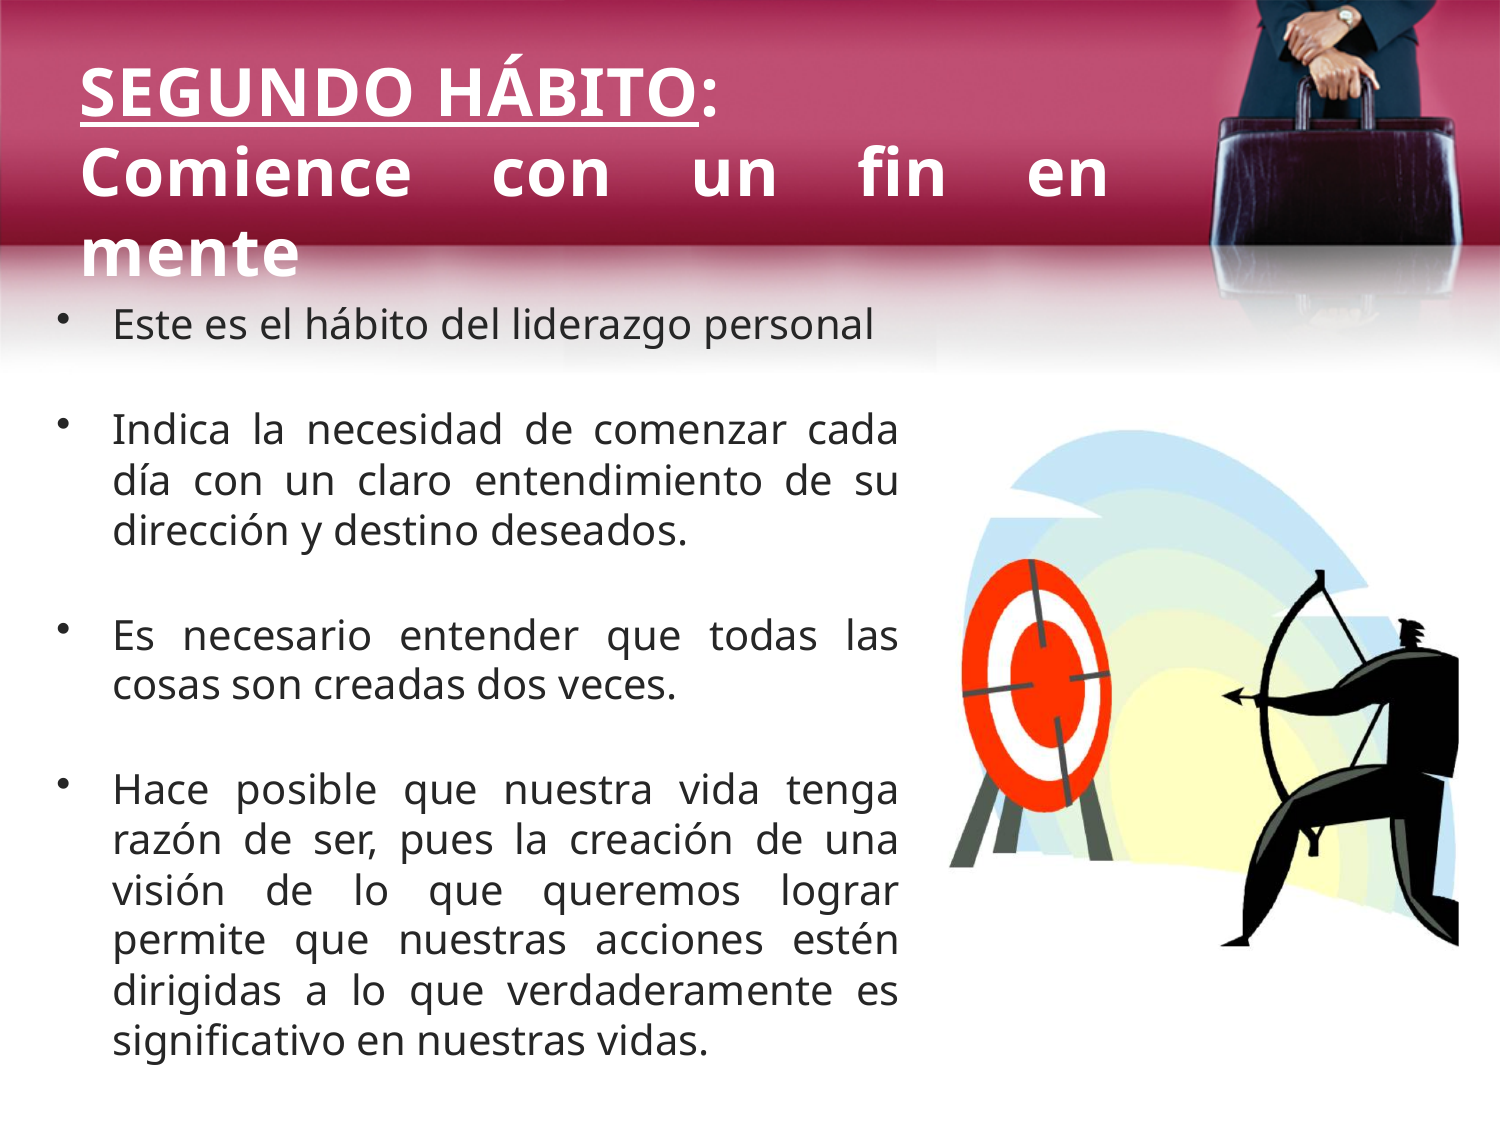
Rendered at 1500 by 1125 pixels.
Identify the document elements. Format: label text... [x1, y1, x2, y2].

list Este es el hábito del liderazgo personal Indica la necesidad de comenzar cada día con un claro entendimiento de su dirección y destino deseados. Es necesario entender que todas las cosas son creadas dos veces. Hace posible que nuestra vida tenga razón de ser, pues la creación de una visión de lo que queremos lograr permite que nuestras acciones estén dirigidas a lo que verdaderamente es significativo en nuestras vidas. [41, 290, 916, 1101]
text_box SEGUNDO HÁBITO: Comience con un fin en mente [64, 42, 1128, 298]
picture [0, 0, 1500, 1125]
